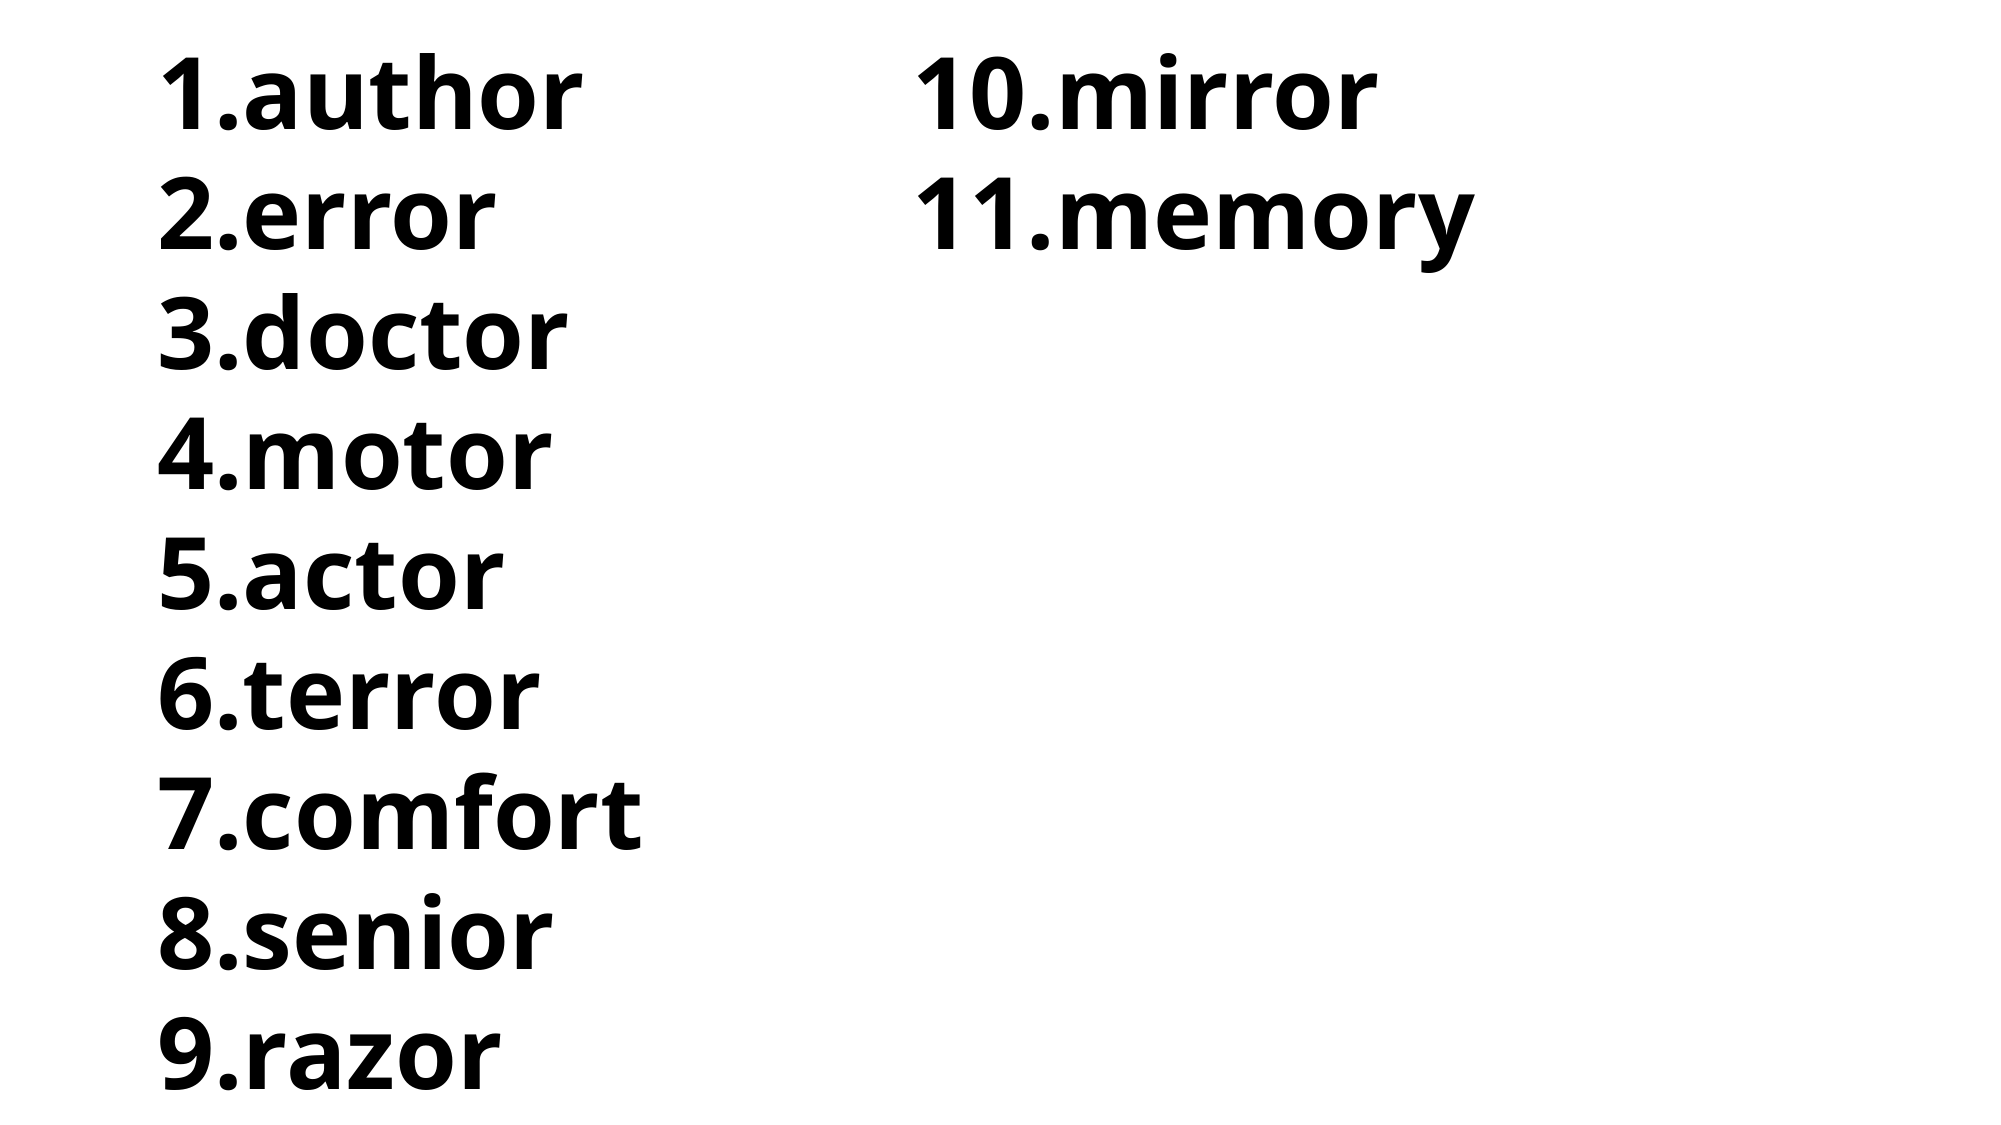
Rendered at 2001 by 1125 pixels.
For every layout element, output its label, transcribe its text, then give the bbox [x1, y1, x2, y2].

text_box author error doctor motor actor terror 7.comfort 8.senior 9.razor [142, 22, 868, 1125]
text_box 10.mirror 11.memory [897, 22, 1960, 322]
